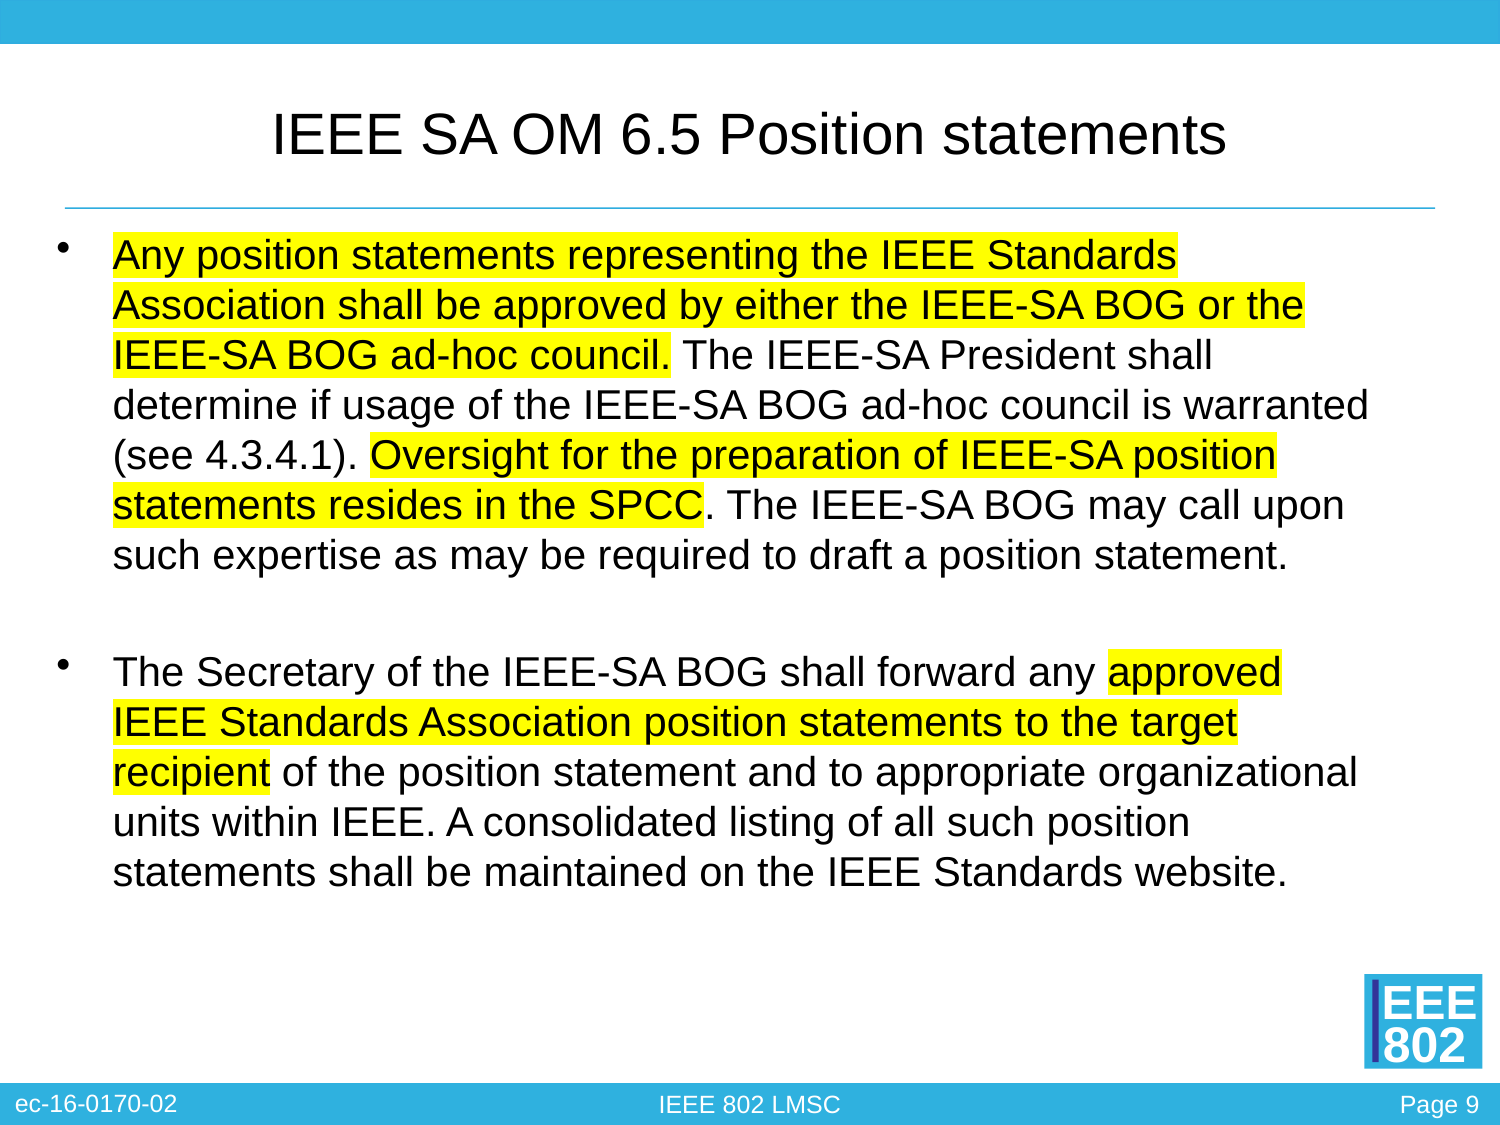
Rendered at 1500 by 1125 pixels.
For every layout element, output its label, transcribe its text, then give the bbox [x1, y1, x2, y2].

list Any position statements representing the IEEE Standards Association shall be approved by either the IEEE-SA BOG or the IEEE-SA BOG ad-hoc council. The IEEE-SA President shall determine if usage of the IEEE-SA BOG ad-hoc council is warranted (see 4.3.4.1). Oversight for the preparation of IEEE-SA position statements resides in the SPCC. The IEEE-SA BOG may call upon such expertise as may be required to draft a position statement. The Secretary of the IEEE-SA BOG shall forward any approved IEEE Standards Association position statements to the target recipient of the position statement and to appropriate organizational units within IEEE. A consolidated listing of all such position statements shall be maintained on the IEEE Standards website. [41, 220, 1392, 963]
title IEEE SA OM 6.5 Position statements [75, 66, 1425, 197]
